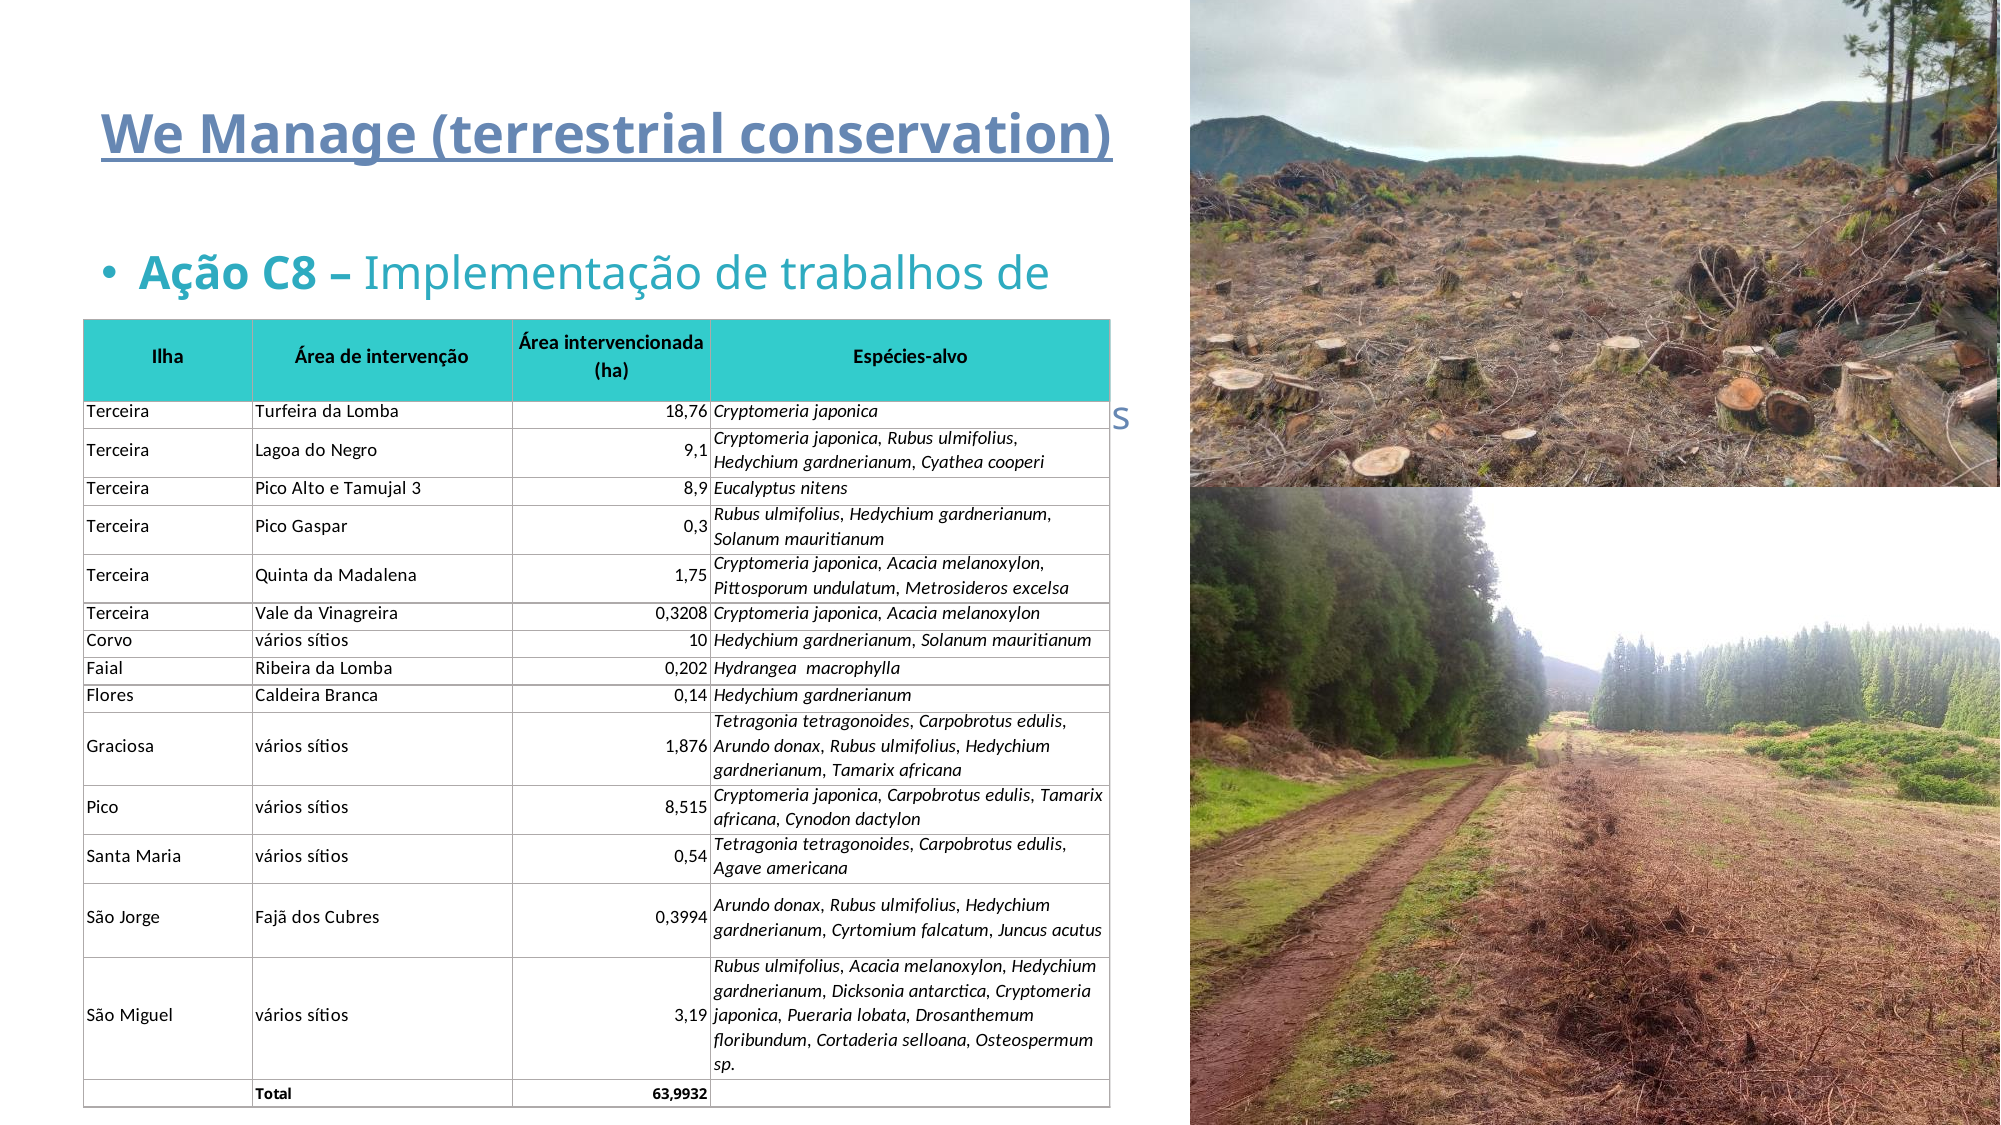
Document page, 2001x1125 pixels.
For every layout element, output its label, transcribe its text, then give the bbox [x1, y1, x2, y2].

picture [1190, 0, 2000, 1125]
picture [82, 319, 1112, 1109]
text_box We Manage (terrestrial conservation) Ação C8 – Implementação de trabalhos de controlo de espécies exóticas invasoras Sub-ação C8.1 – Controlo e erradicação de espécies de flora invasora [86, 91, 1190, 1109]
